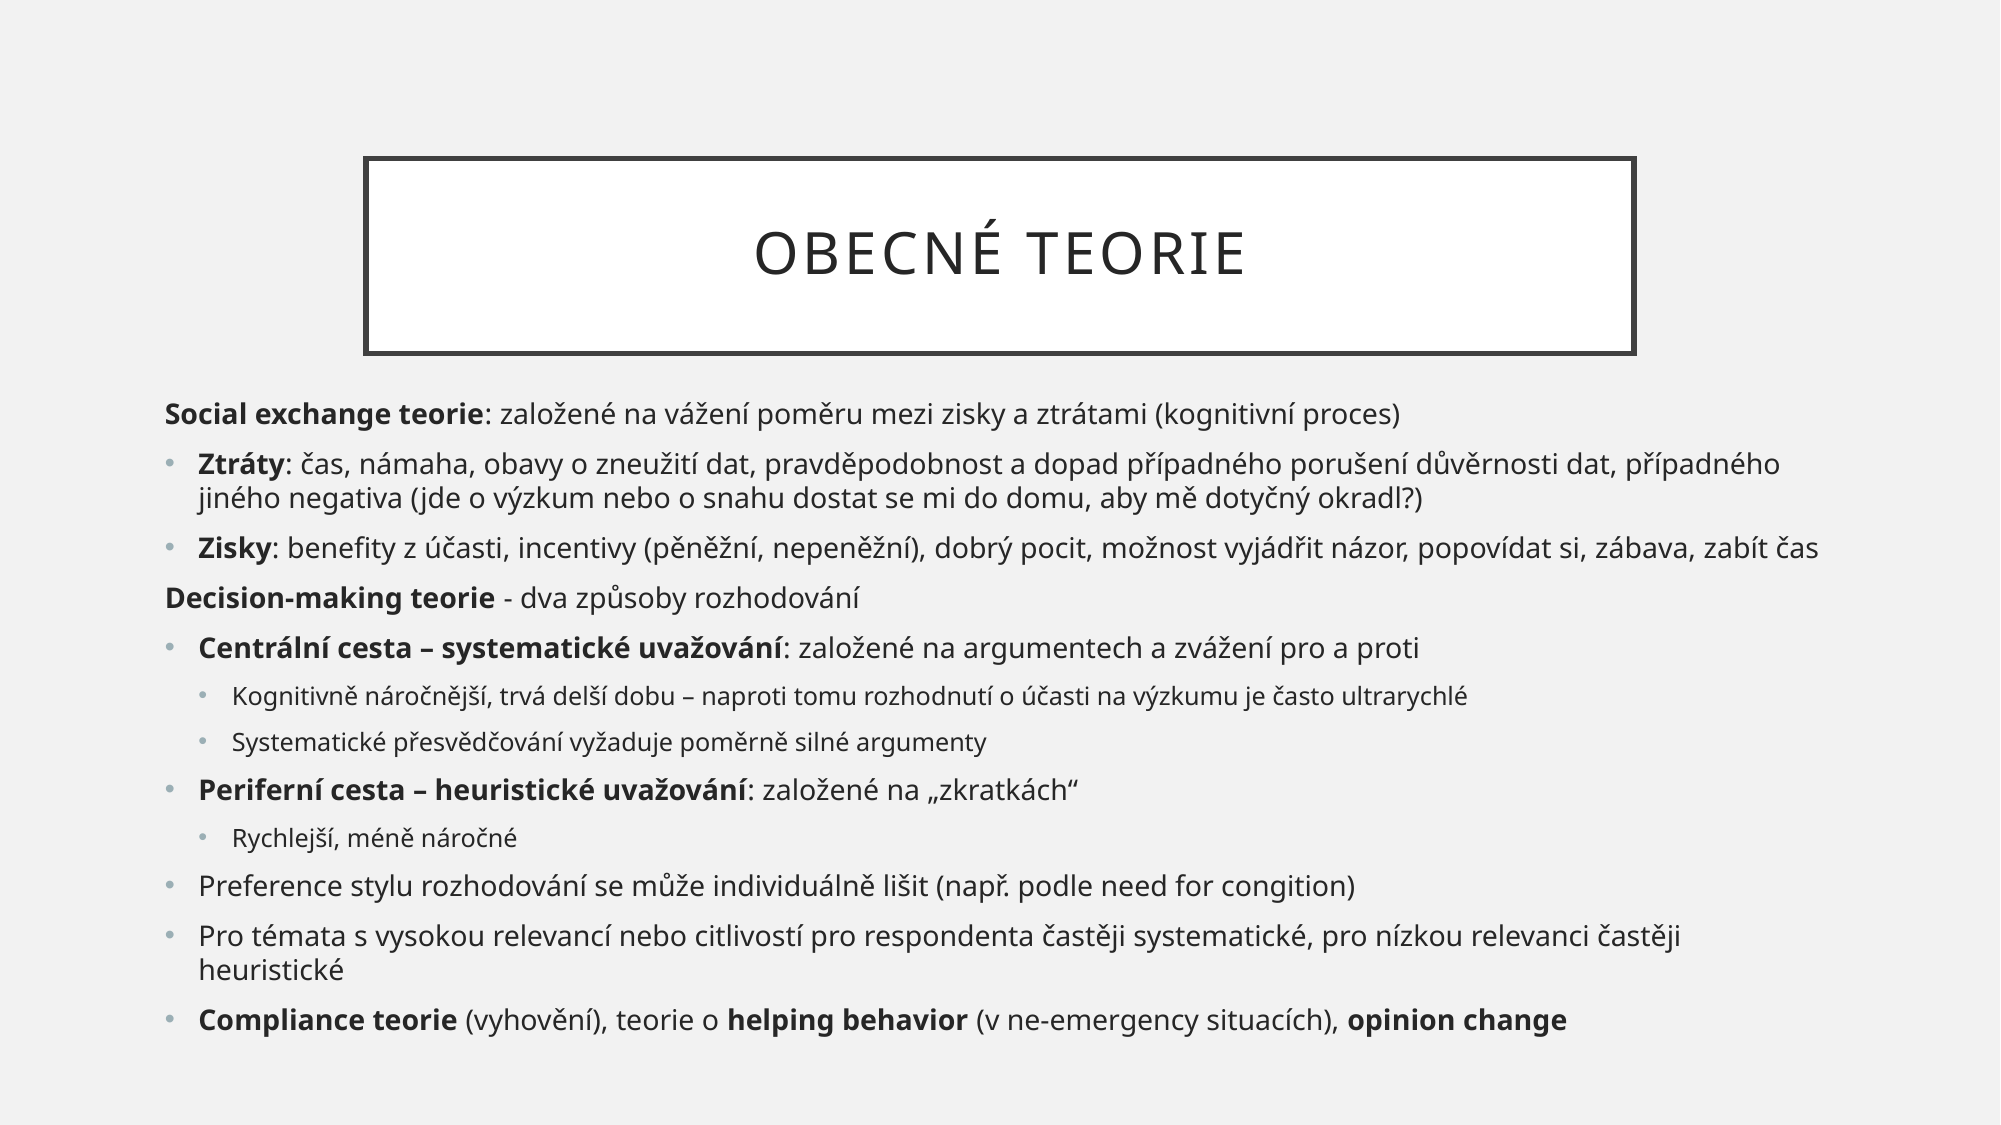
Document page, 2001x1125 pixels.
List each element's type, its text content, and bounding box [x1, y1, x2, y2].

title Obecné teorie [363, 156, 1637, 356]
list Social exchange teorie: založené na vážení poměru mezi zisky a ztrátami (kognitivní proces) Ztráty: čas, námaha, obavy o zneužití dat, pravděpodobnost a dopad případného porušení důvěrnosti dat, případného jiného negativa (jde o výzkum nebo o snahu dostat se mi do domu, aby mě dotyčný okradl?) Zisky: benefity z účasti, incentivy (pěněžní, nepeněžní), dobrý pocit, možnost vyjádřit názor, popovídat si, zábava, zabít čas Decision-making teorie - dva způsoby rozhodování Centrální cesta – systematické uvažování: založené na argumentech a zvážení pro a proti Kognitivně náročnější, trvá delší dobu – naproti tomu rozhodnutí o účasti na výzkumu je často ultrarychlé Systematické přesvědčování vyžaduje poměrně silné argumenty Periferní cesta – heuristické uvažování: založené na „zkratkách“ Rychlejší, méně náročné Preference stylu rozhodování se může individuálně lišit (např. podle need for congition) Pro témata s vysokou relevancí nebo citlivostí pro respondenta častěji systematické, pro nízkou relevanci častěji heuristické Compliance teorie (vyhovění), teorie o helping behavior (v ne-emergency situacích), opinion change [149, 388, 1850, 1073]
